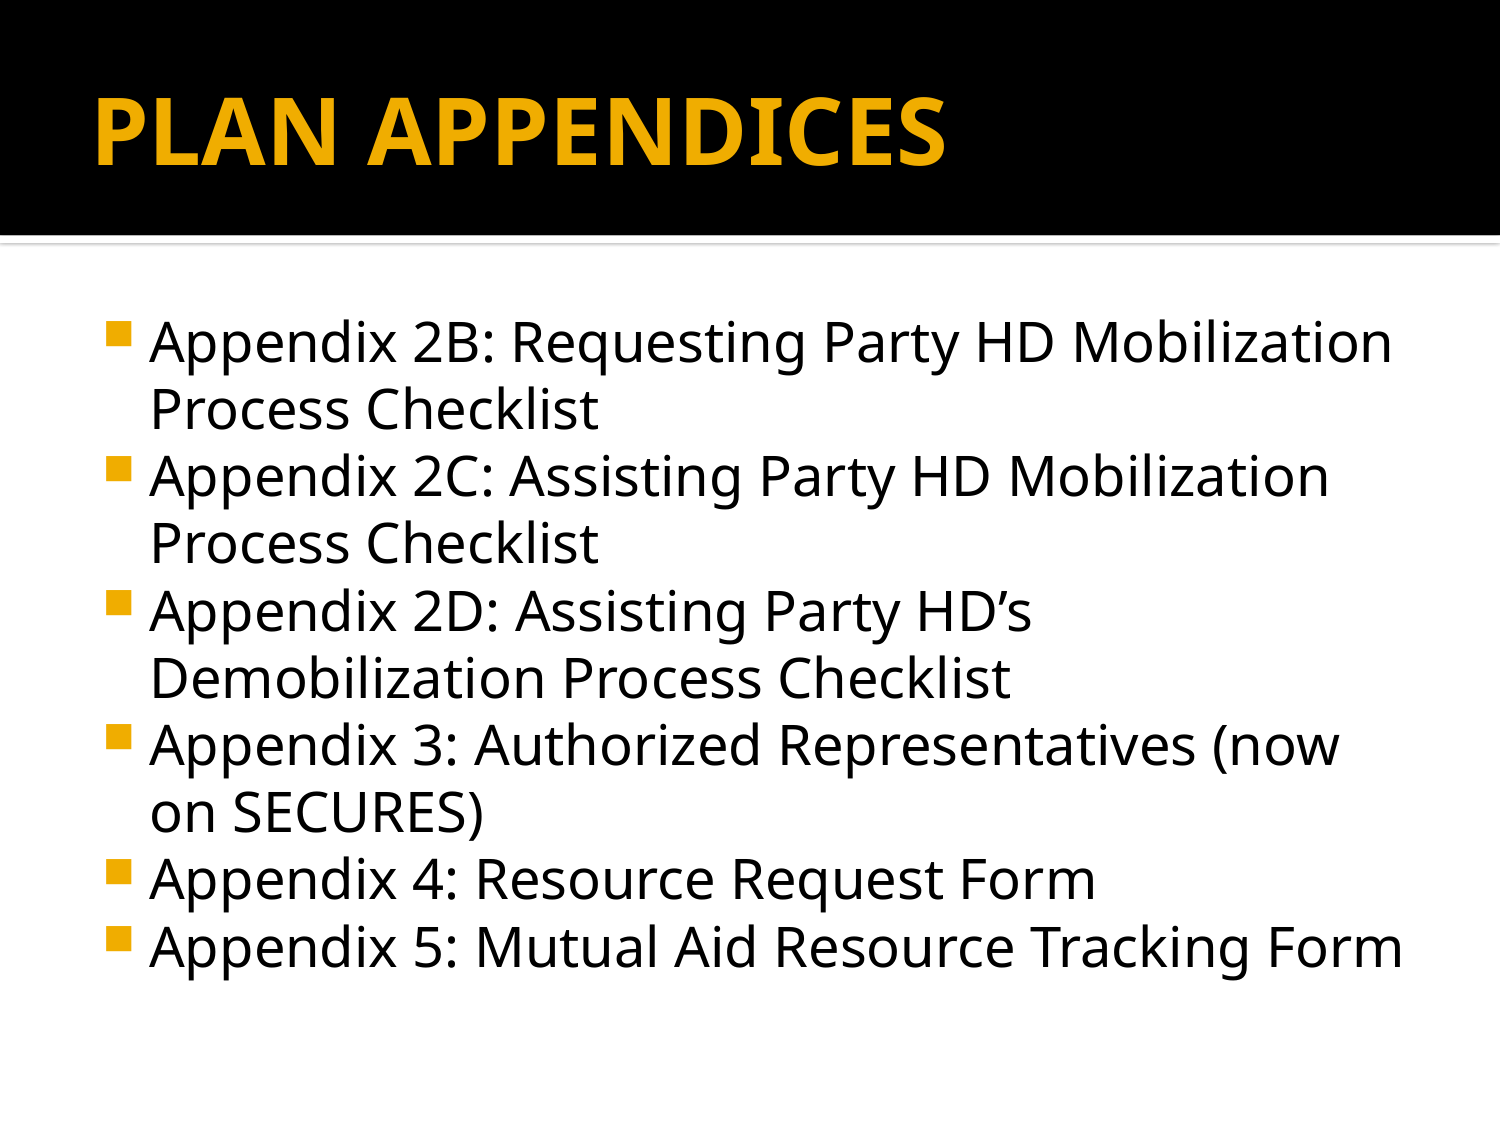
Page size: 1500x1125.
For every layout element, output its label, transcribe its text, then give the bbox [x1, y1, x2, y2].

list Appendix 2B: Requesting Party HD Mobilization Process Checklist Appendix 2C: Assisting Party HD Mobilization Process Checklist Appendix 2D: Assisting Party HD’s Demobilization Process Checklist Appendix 3: Authorized Representatives (now on SECURES) Appendix 4: Resource Request Form Appendix 5: Mutual Aid Resource Tracking Form [75, 291, 1425, 1050]
title PLAN APPENDICES [75, 25, 1425, 231]
